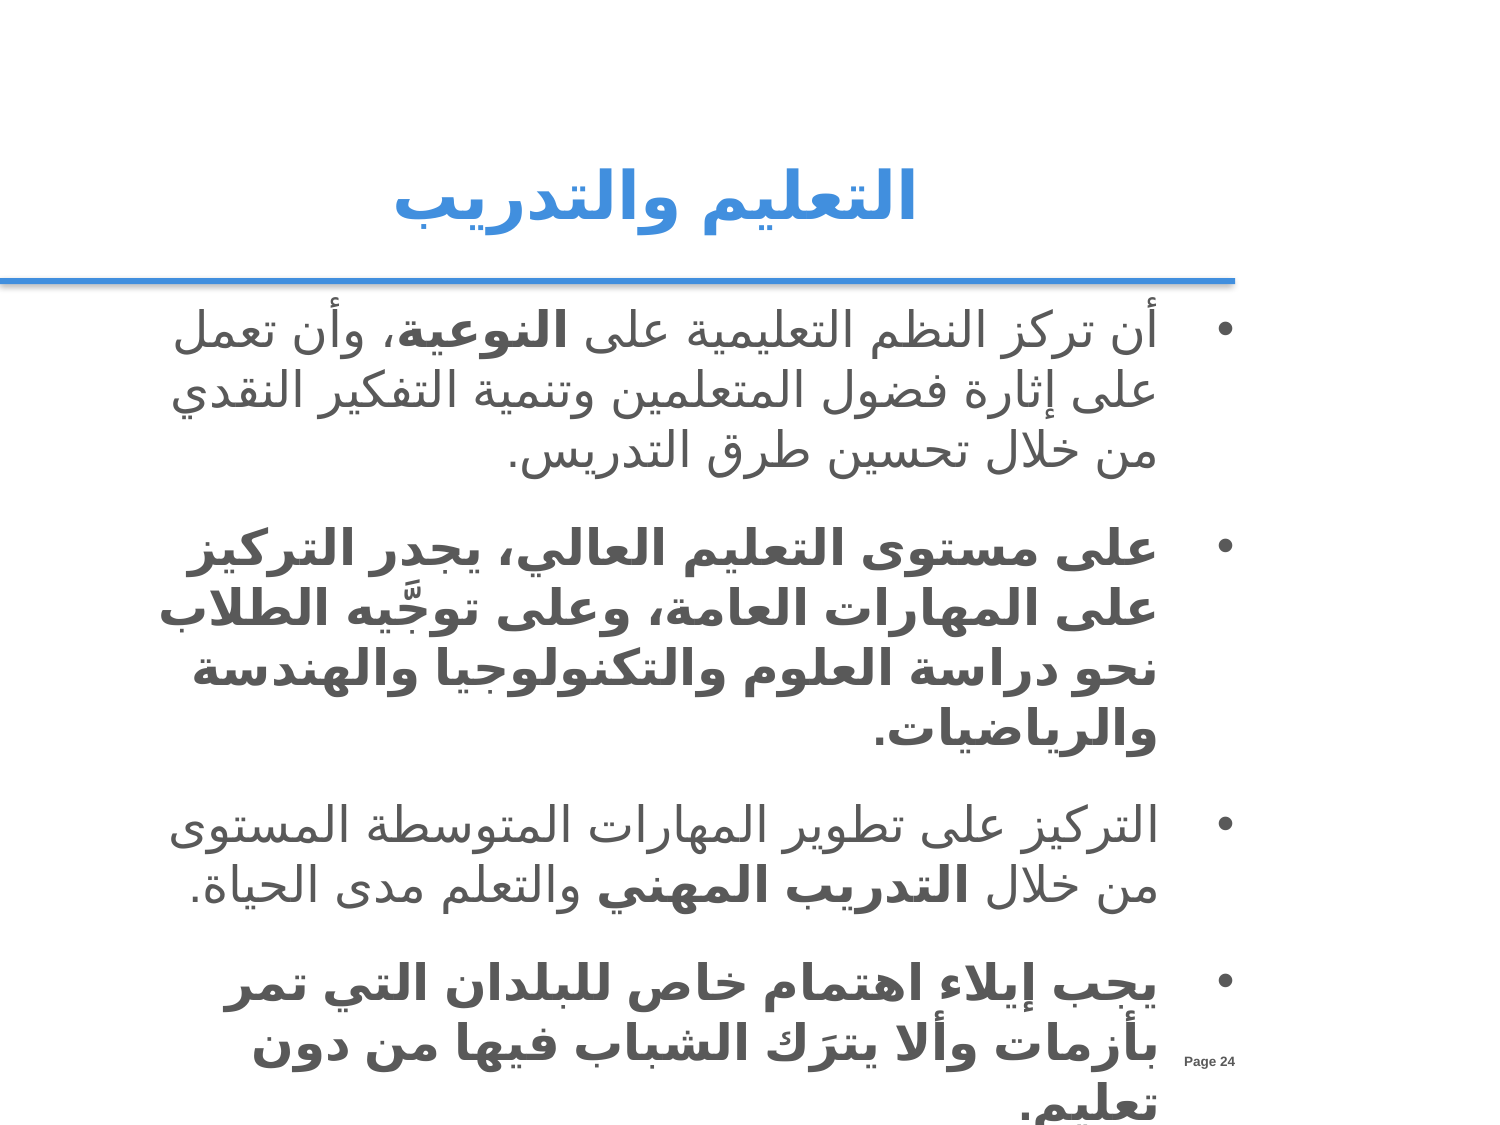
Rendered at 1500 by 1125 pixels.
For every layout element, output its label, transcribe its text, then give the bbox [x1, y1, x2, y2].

list التعليم والتدريب [96, 152, 1235, 221]
list أن تركز النظم التعليمية على النوعية، وأن تعمل على إثارة فضول المتعلمين وتنمية التفكير النقدي من خلال تحسين طرق التدريس. على مستوى التعليم العالي، يجدر التركيز على المهارات العامة، وعلى توجَّيه الطلاب نحو دراسة العلوم والتكنولوجيا والهندسة والرياضيات. التركيز على تطوير المهارات المتوسطة المستوى من خلال التدريب المهني والتعلم مدى الحياة. يجب إيلاء اهتمام خاص للبلدان التي تمر بأزمات وألا يترَك الشباب فيها من دون تعليم. معالجة القضايا الناجمة عن هجرة الأدمغة. [96, 297, 1235, 1075]
